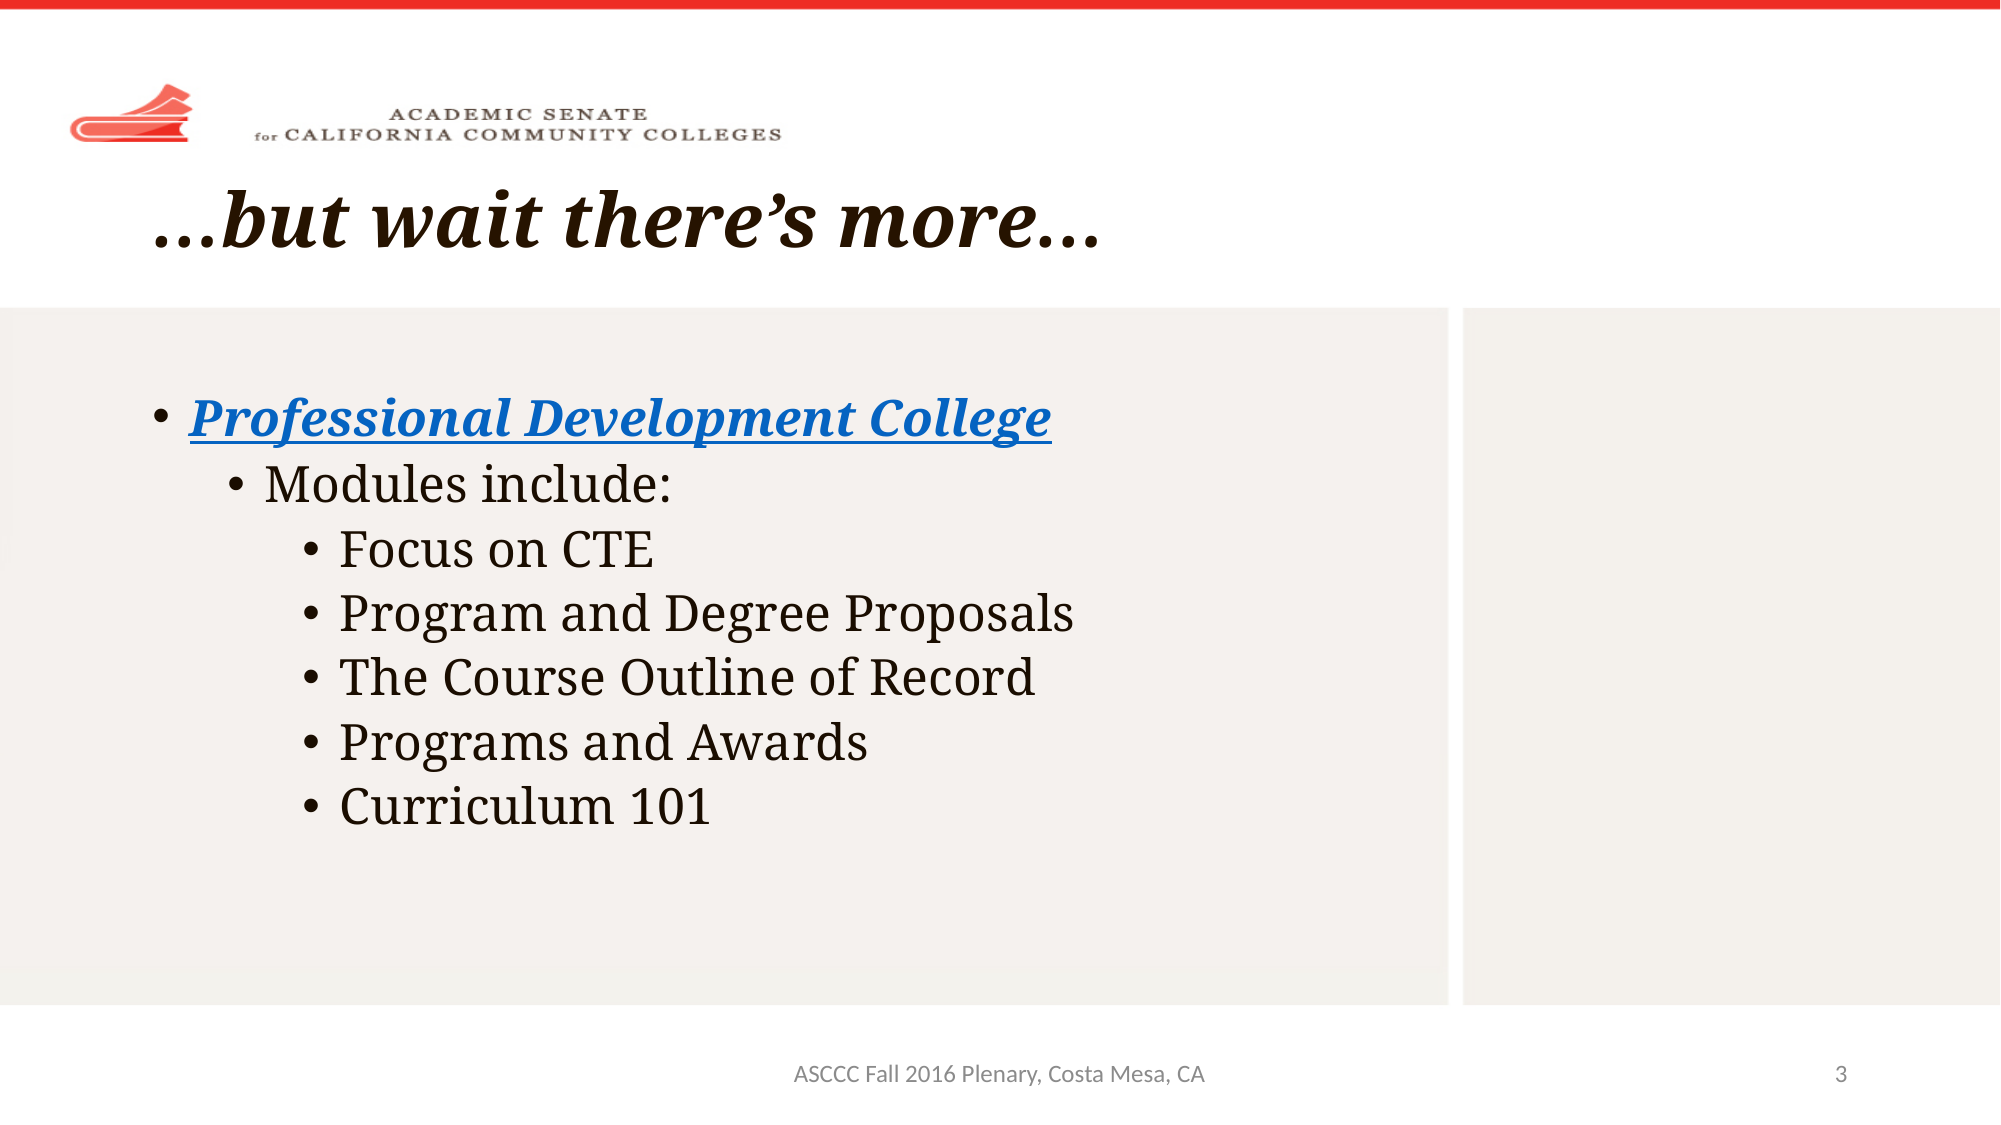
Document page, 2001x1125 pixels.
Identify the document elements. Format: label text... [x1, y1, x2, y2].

slide_number 3 [1412, 1042, 1863, 1103]
title …but wait there’s more… [137, 148, 1863, 299]
picture [0, 0, 2001, 1125]
footer ASCCC Fall 2016 Plenary, Costa Mesa, CA [662, 1042, 1338, 1103]
list Professional Development College Modules include: Focus on CTE Program and Degree Proposals The Course Outline of Record Programs and Awards Curriculum 101 [137, 299, 1863, 1014]
